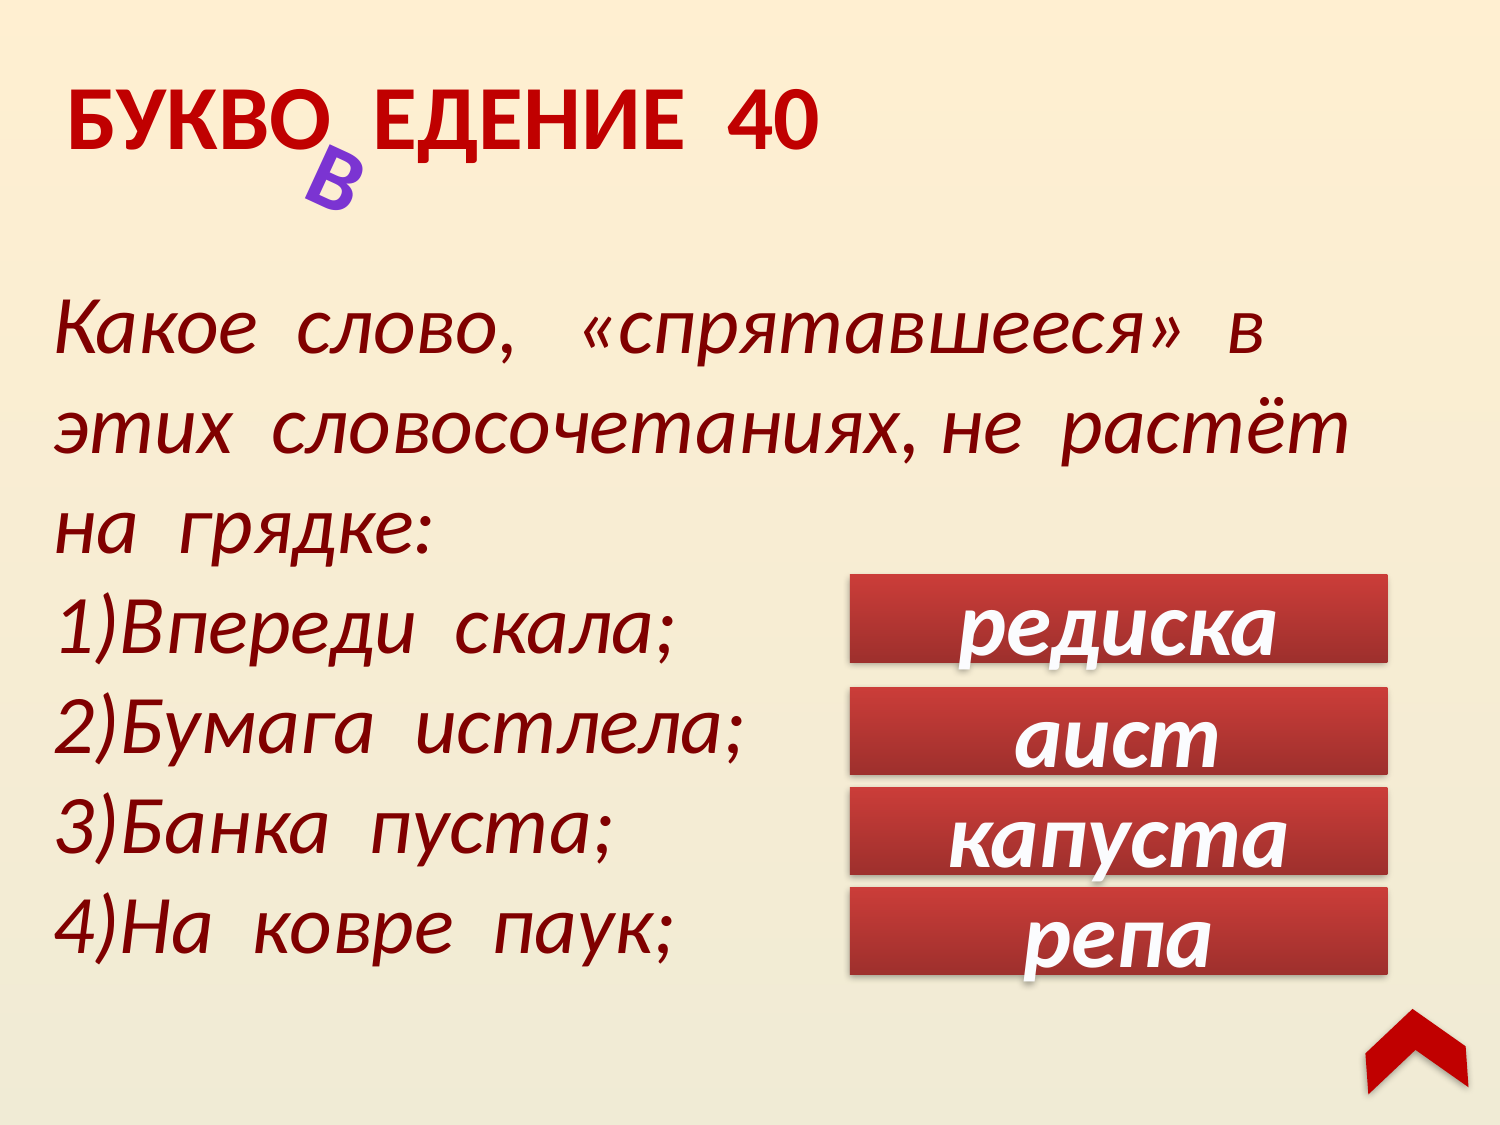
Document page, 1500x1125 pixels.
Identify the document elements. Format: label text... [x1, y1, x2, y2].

text_box капуста [849, 787, 1388, 875]
text_box [1365, 1008, 1469, 1095]
text_box репа [849, 887, 1388, 975]
text_box аист [849, 687, 1388, 775]
text_box редиска [849, 574, 1388, 663]
text_box Какое слово, «спрятавшееся» в этих словосочетаниях, не растёт на грядке: 1)Впереди скала; 2)Бумага истлела; 3)Банка пуста; 4)На ковре паук; [37, 262, 1463, 978]
text_box Букво едение 40 [51, 49, 837, 175]
text_box в [275, 99, 403, 248]
